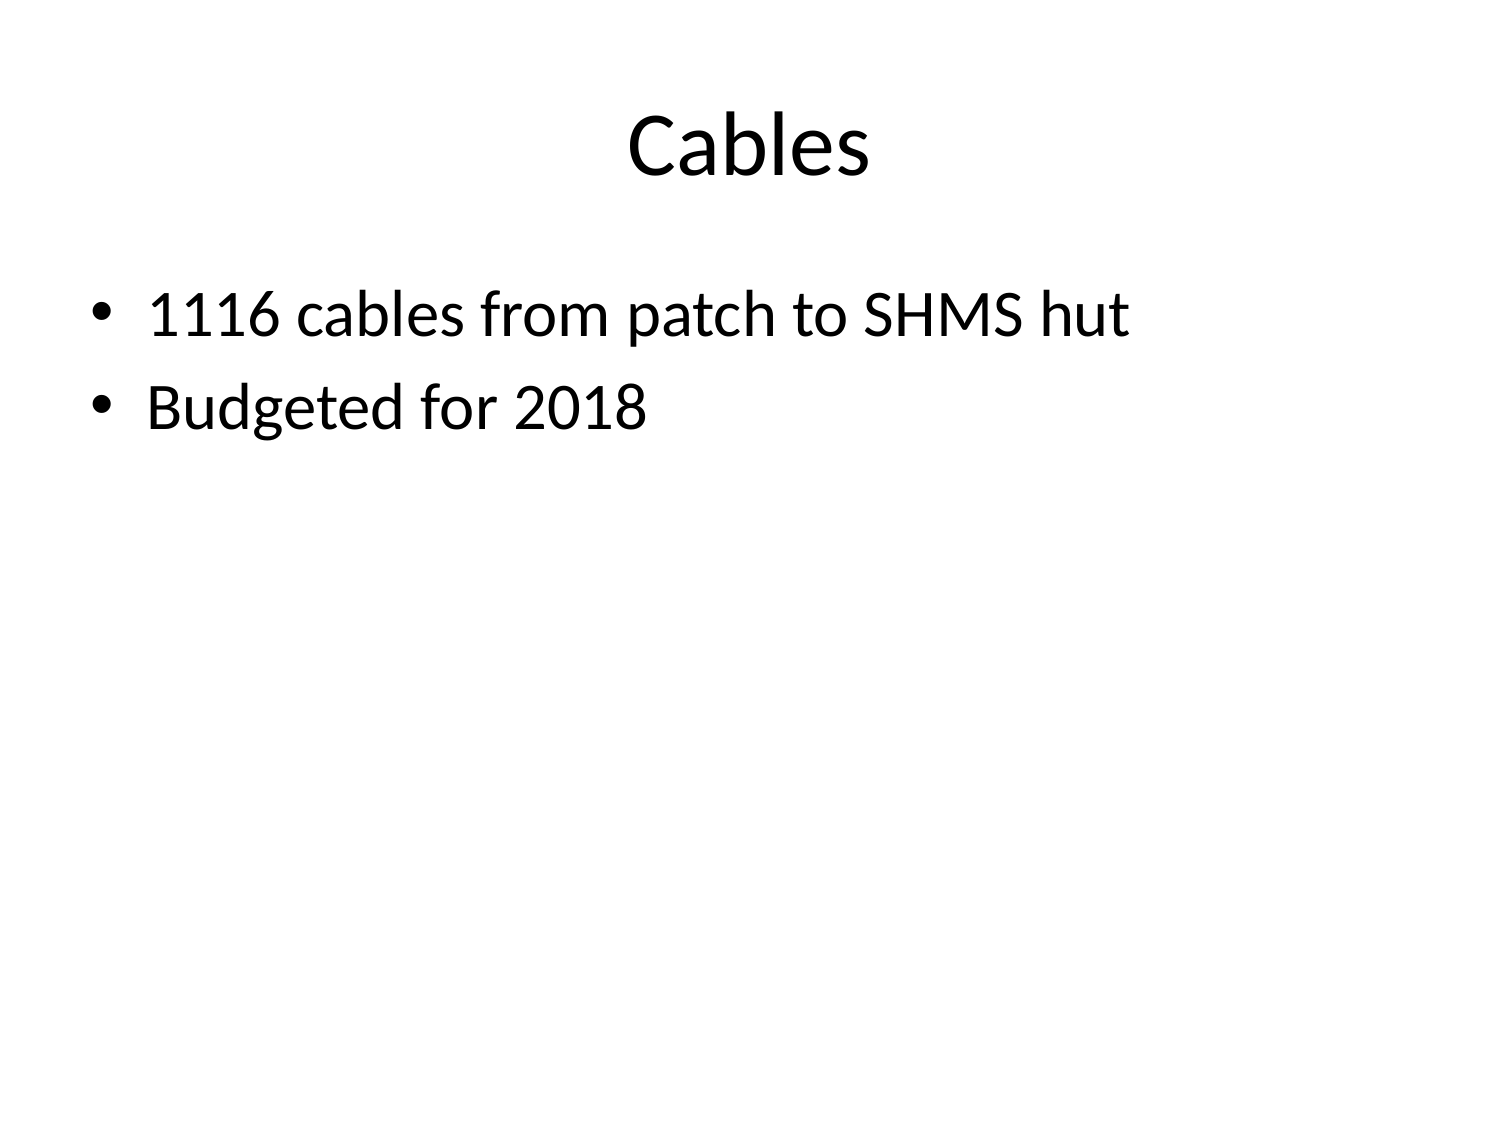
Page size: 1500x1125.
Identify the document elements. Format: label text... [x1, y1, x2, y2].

list 1116 cables from patch to SHMS hut Budgeted for 2018 [75, 262, 1425, 1005]
title Cables [75, 45, 1425, 233]
